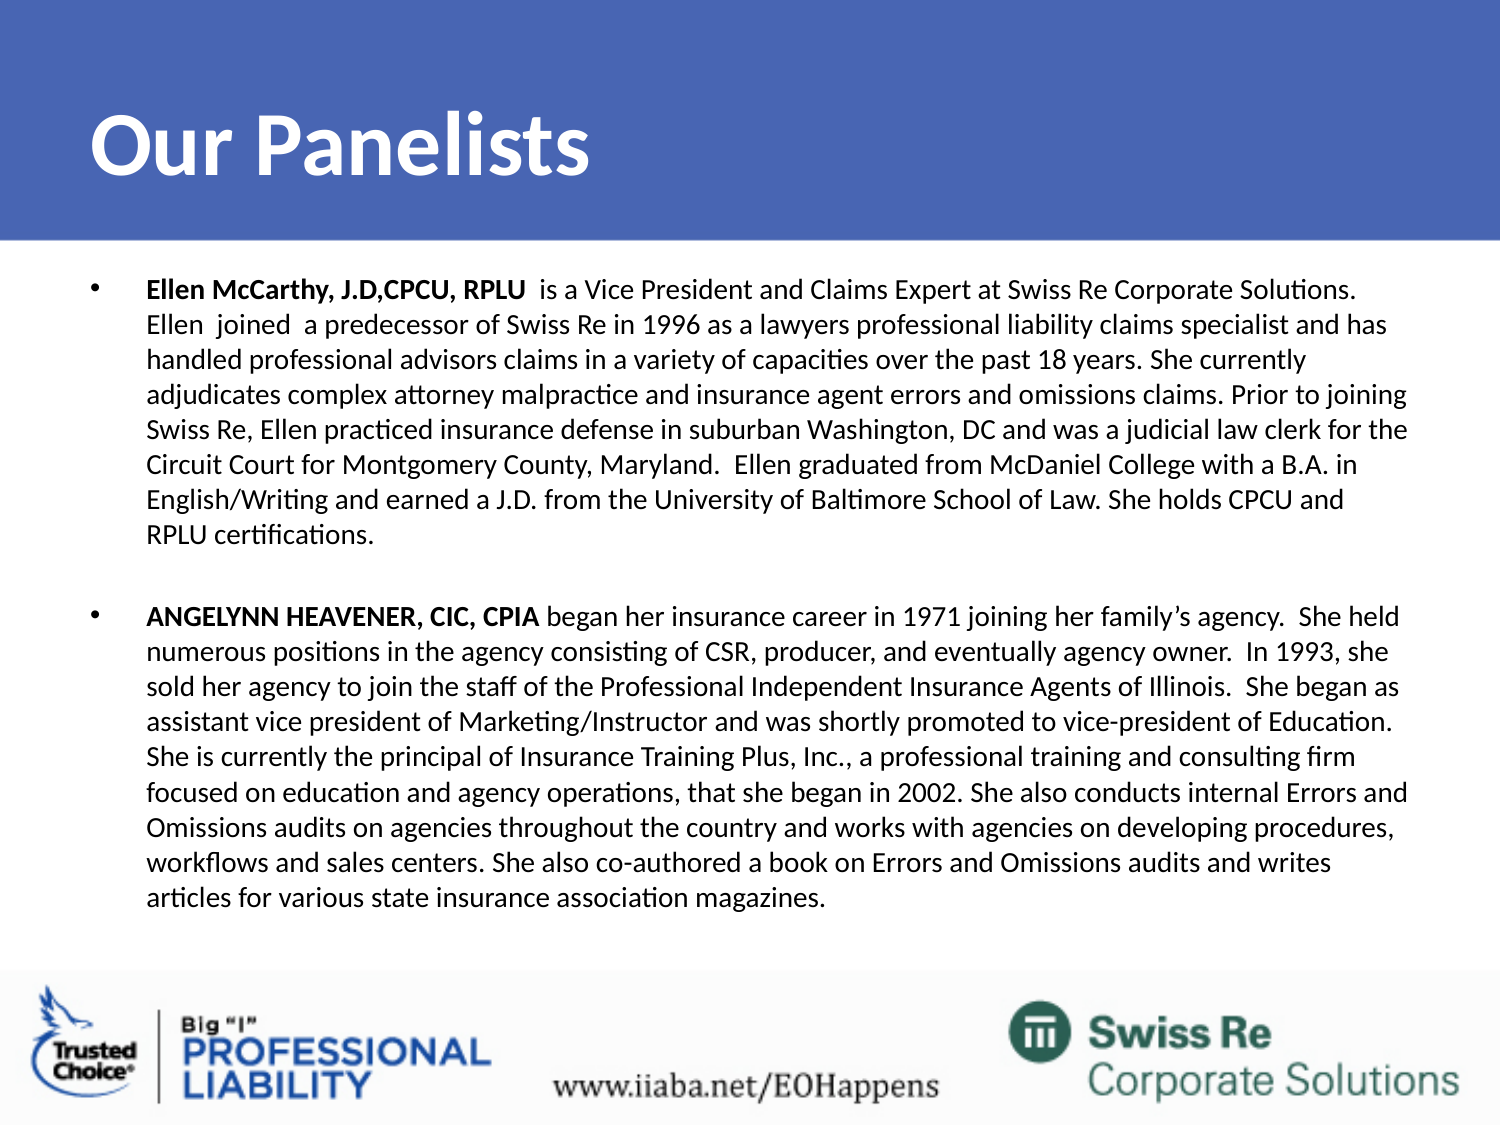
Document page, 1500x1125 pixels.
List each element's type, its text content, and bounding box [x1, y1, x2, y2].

title Our Panelists [75, 45, 1425, 233]
picture [0, 0, 1500, 1125]
list Ellen McCarthy, J.D,CPCU, RPLU is a Vice President and Claims Expert at Swiss Re Corporate Solutions. Ellen joined a predecessor of Swiss Re in 1996 as a lawyers professional liability claims specialist and has handled professional advisors claims in a variety of capacities over the past 18 years. She currently adjudicates complex attorney malpractice and insurance agent errors and omissions claims. Prior to joining Swiss Re, Ellen practiced insurance defense in suburban Washington, DC and was a judicial law clerk for the Circuit Court for Montgomery County, Maryland. Ellen graduated from McDaniel College with a B.A. in English/Writing and earned a J.D. from the University of Baltimore School of Law. She holds CPCU and RPLU certifications. ANGELYNN HEAVENER, CIC, CPIA began her insurance career in 1971 joining her family’s agency. She held numerous positions in the agency consisting of CSR, producer, and eventually agency owner. In 1993, she sold her agency to join the staff of the Professional Independent Insurance Agents of Illinois. She began as assistant vice president of Marketing/Instructor and was shortly promoted to vice-president of Education. She is currently the principal of Insurance Training Plus, Inc., a professional training and consulting firm focused on education and agency operations, that she began in 2002. She also conducts internal Errors and Omissions audits on agencies throughout the country and works with agencies on developing procedures, workflows and sales centers. She also co-authored a book on Errors and Omissions audits and writes articles for various state insurance association magazines. [75, 262, 1425, 1005]
